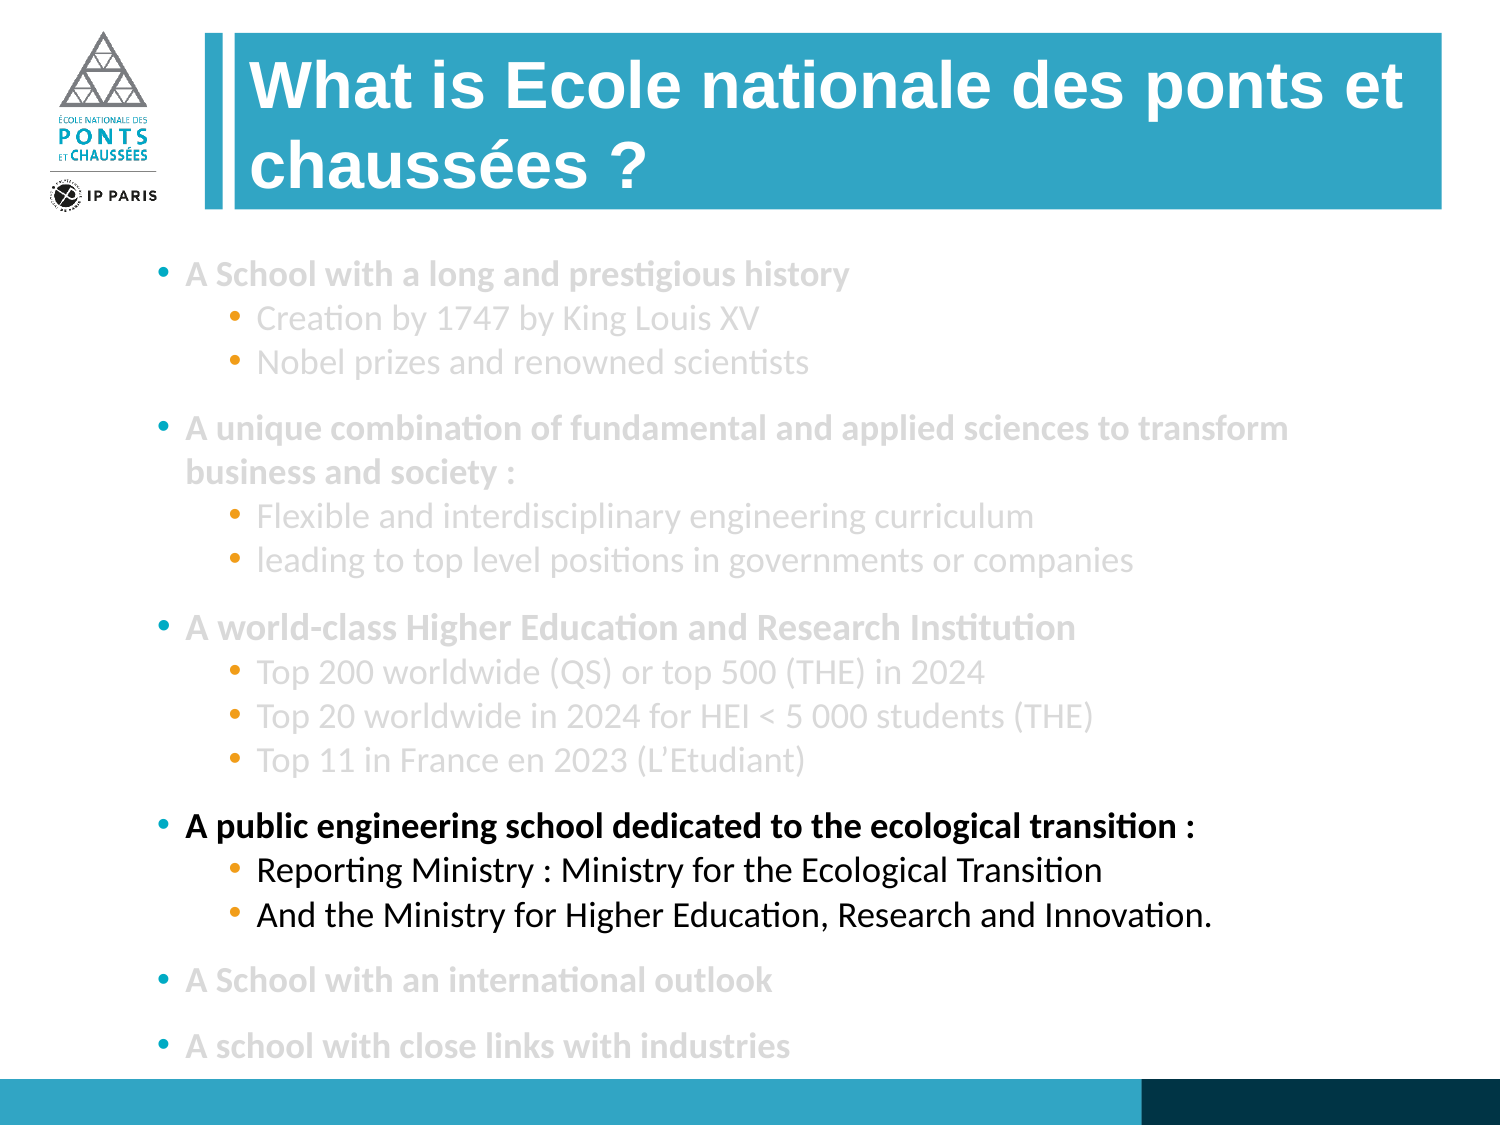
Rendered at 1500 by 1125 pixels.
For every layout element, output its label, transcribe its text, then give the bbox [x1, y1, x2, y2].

text_box [1397, 1078, 1500, 1125]
slide_number 12 [1059, 1070, 1397, 1125]
title What is Ecole nationale des ponts et chaussées ? [234, 33, 1442, 210]
text_box [0, 1078, 1059, 1125]
picture [21, 17, 185, 225]
text_box A School with a long and prestigious history Creation by 1747 by King Louis XV Nobel prizes and renowned scientists A unique combination of fundamental and applied sciences to transform business and society : Flexible and interdisciplinary engineering curriculum leading to top level positions in governments or companies A world-class Higher Education and Research Institution Top 200 worldwide (QS) or top 500 (THE) in 2024 Top 20 worldwide in 2024 for HEI < 5 000 students (THE) Top 11 in France en 2023 (L’Etudiant) A public engineering school dedicated to the ecological transition : Reporting Ministry : Ministry for the Ecological Transition And the Ministry for Higher Education, Research and Innovation. A School with an international outlook A school with close links with industries [142, 242, 1442, 1079]
